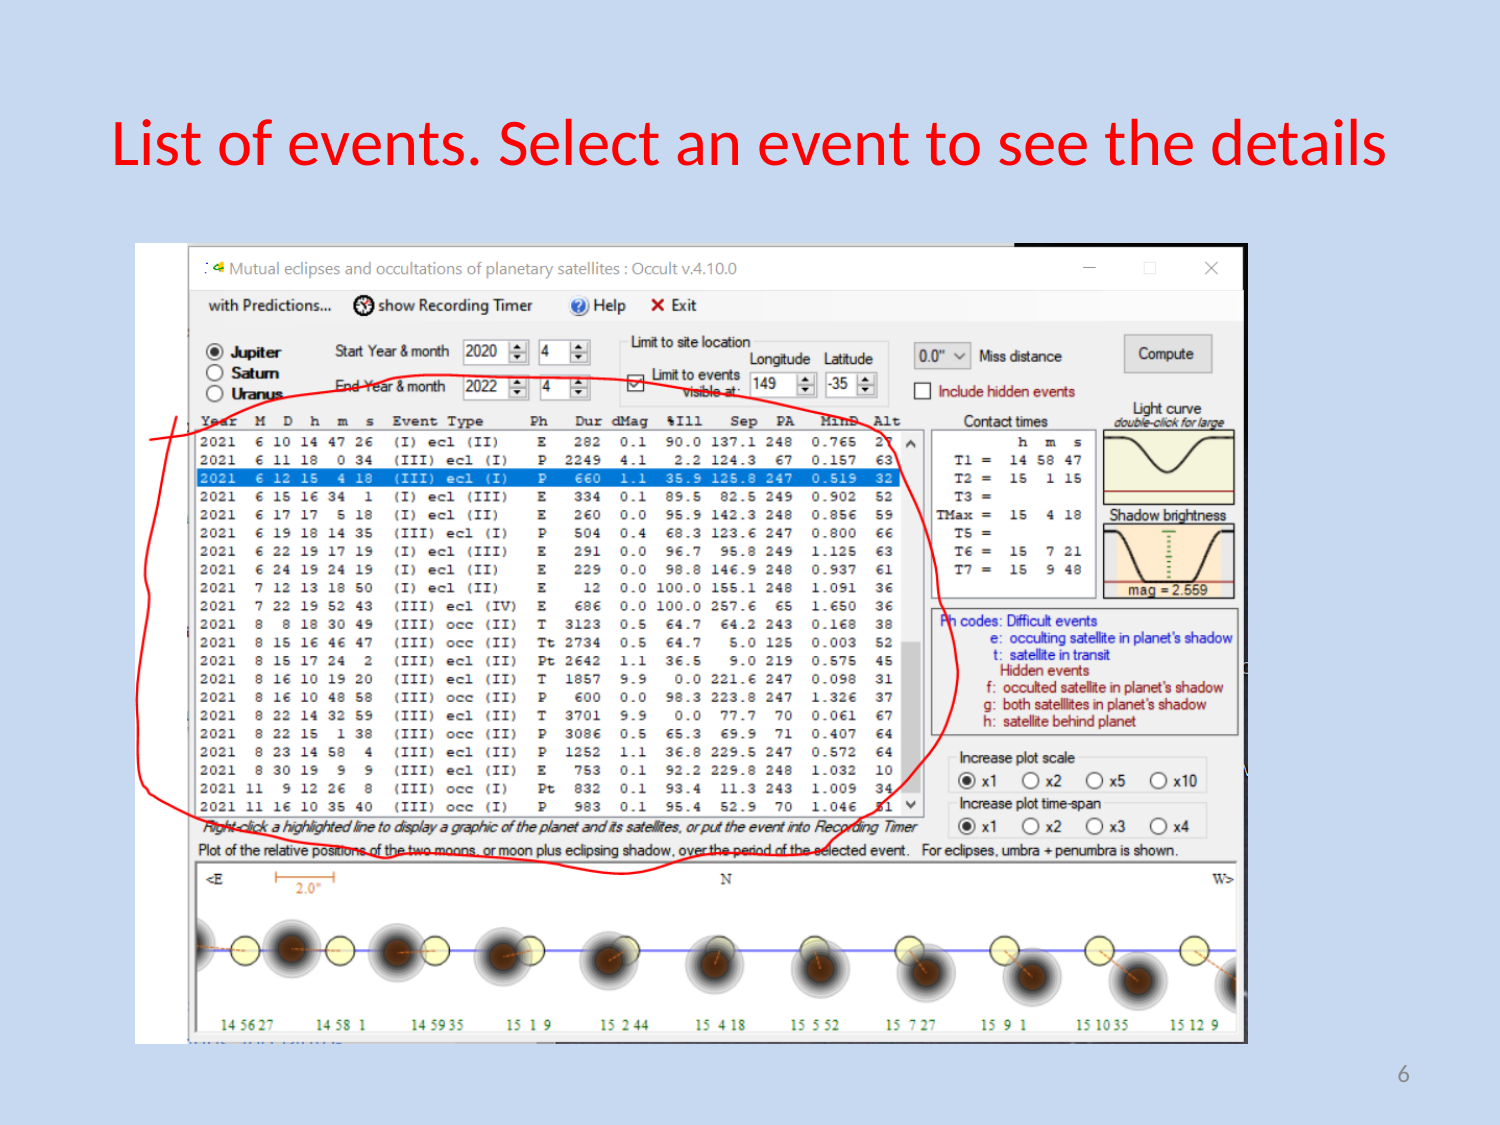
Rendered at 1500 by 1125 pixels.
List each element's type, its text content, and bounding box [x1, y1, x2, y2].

picture [135, 243, 1248, 1044]
slide_number 6 [1074, 1042, 1425, 1103]
title List of events. Select an event to see the details [75, 45, 1425, 233]
